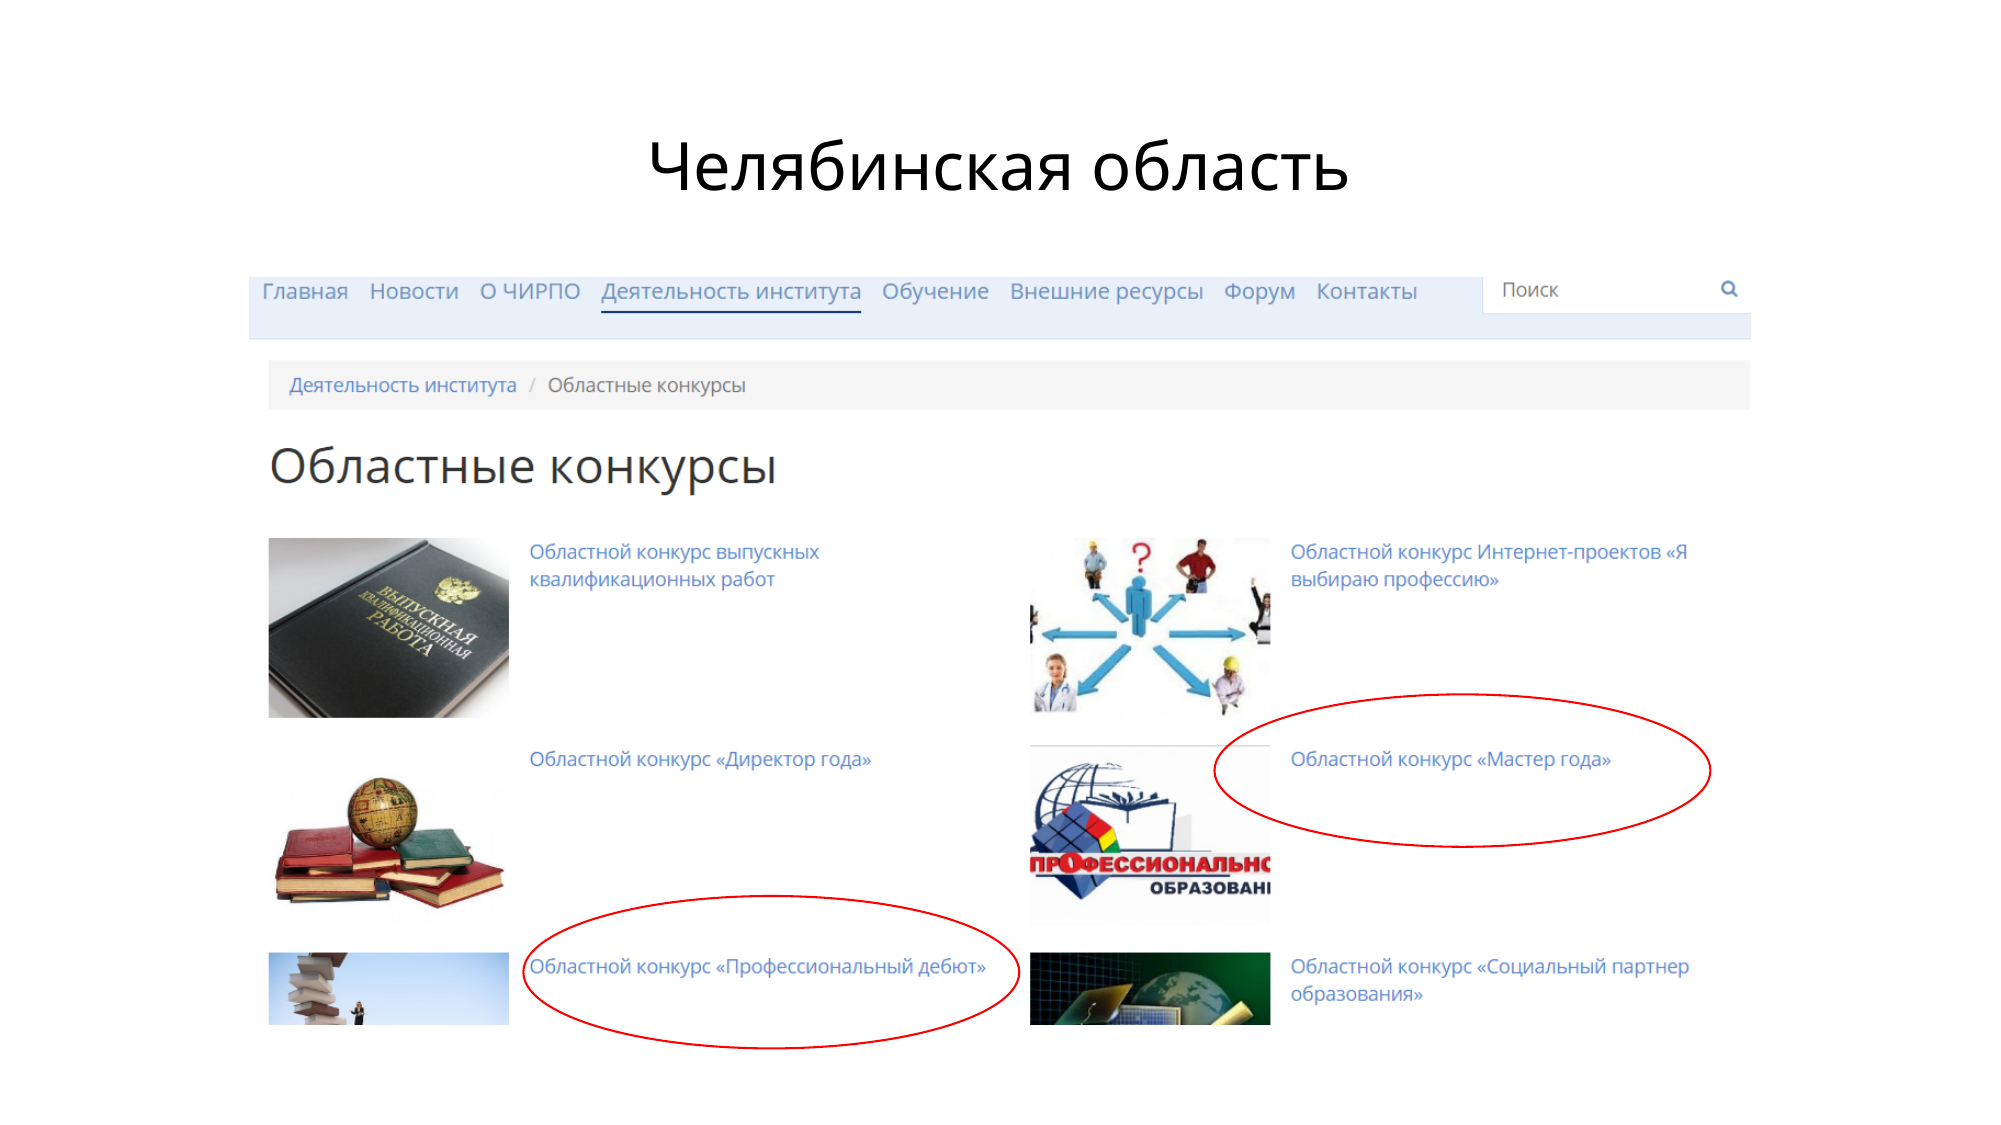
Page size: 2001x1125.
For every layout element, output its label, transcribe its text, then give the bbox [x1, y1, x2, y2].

title Челябинская область [137, 59, 1863, 278]
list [249, 277, 1751, 1025]
text_box [589, 1025, 954, 1050]
